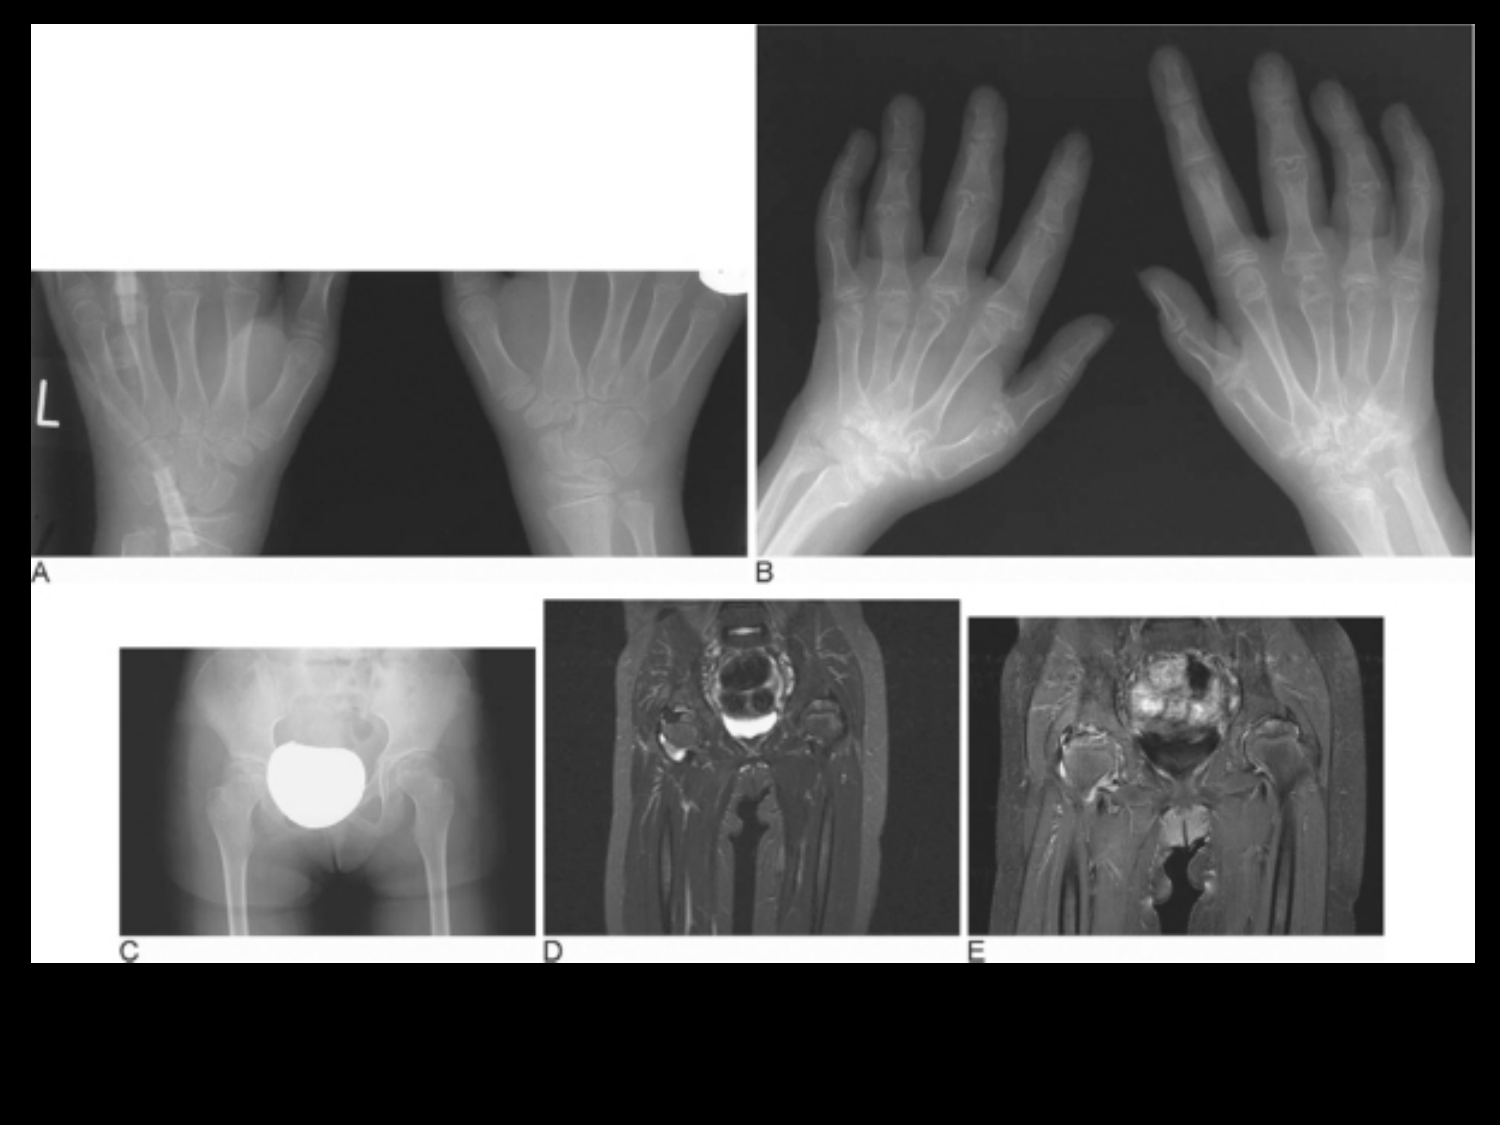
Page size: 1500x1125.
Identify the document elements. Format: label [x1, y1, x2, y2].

list [31, 23, 1476, 963]
